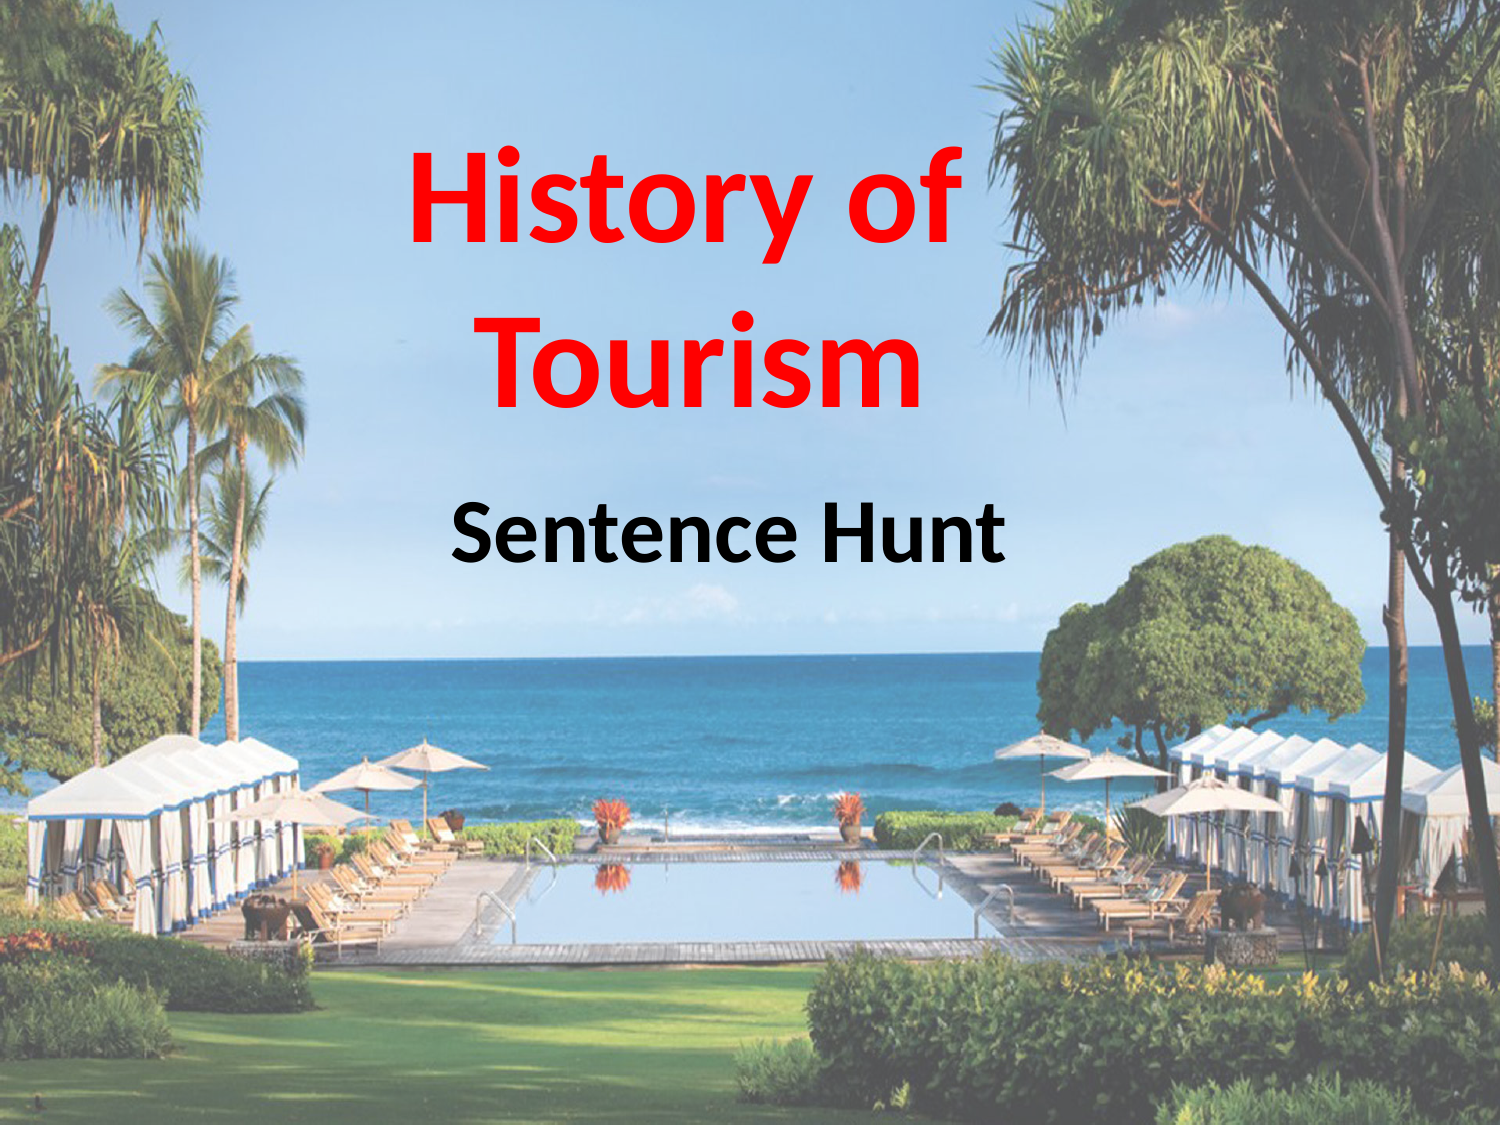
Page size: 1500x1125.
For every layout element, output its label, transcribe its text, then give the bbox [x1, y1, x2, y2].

subtitle Sentence Hunt [204, 463, 1255, 638]
title History of Tourism [62, 65, 1338, 476]
